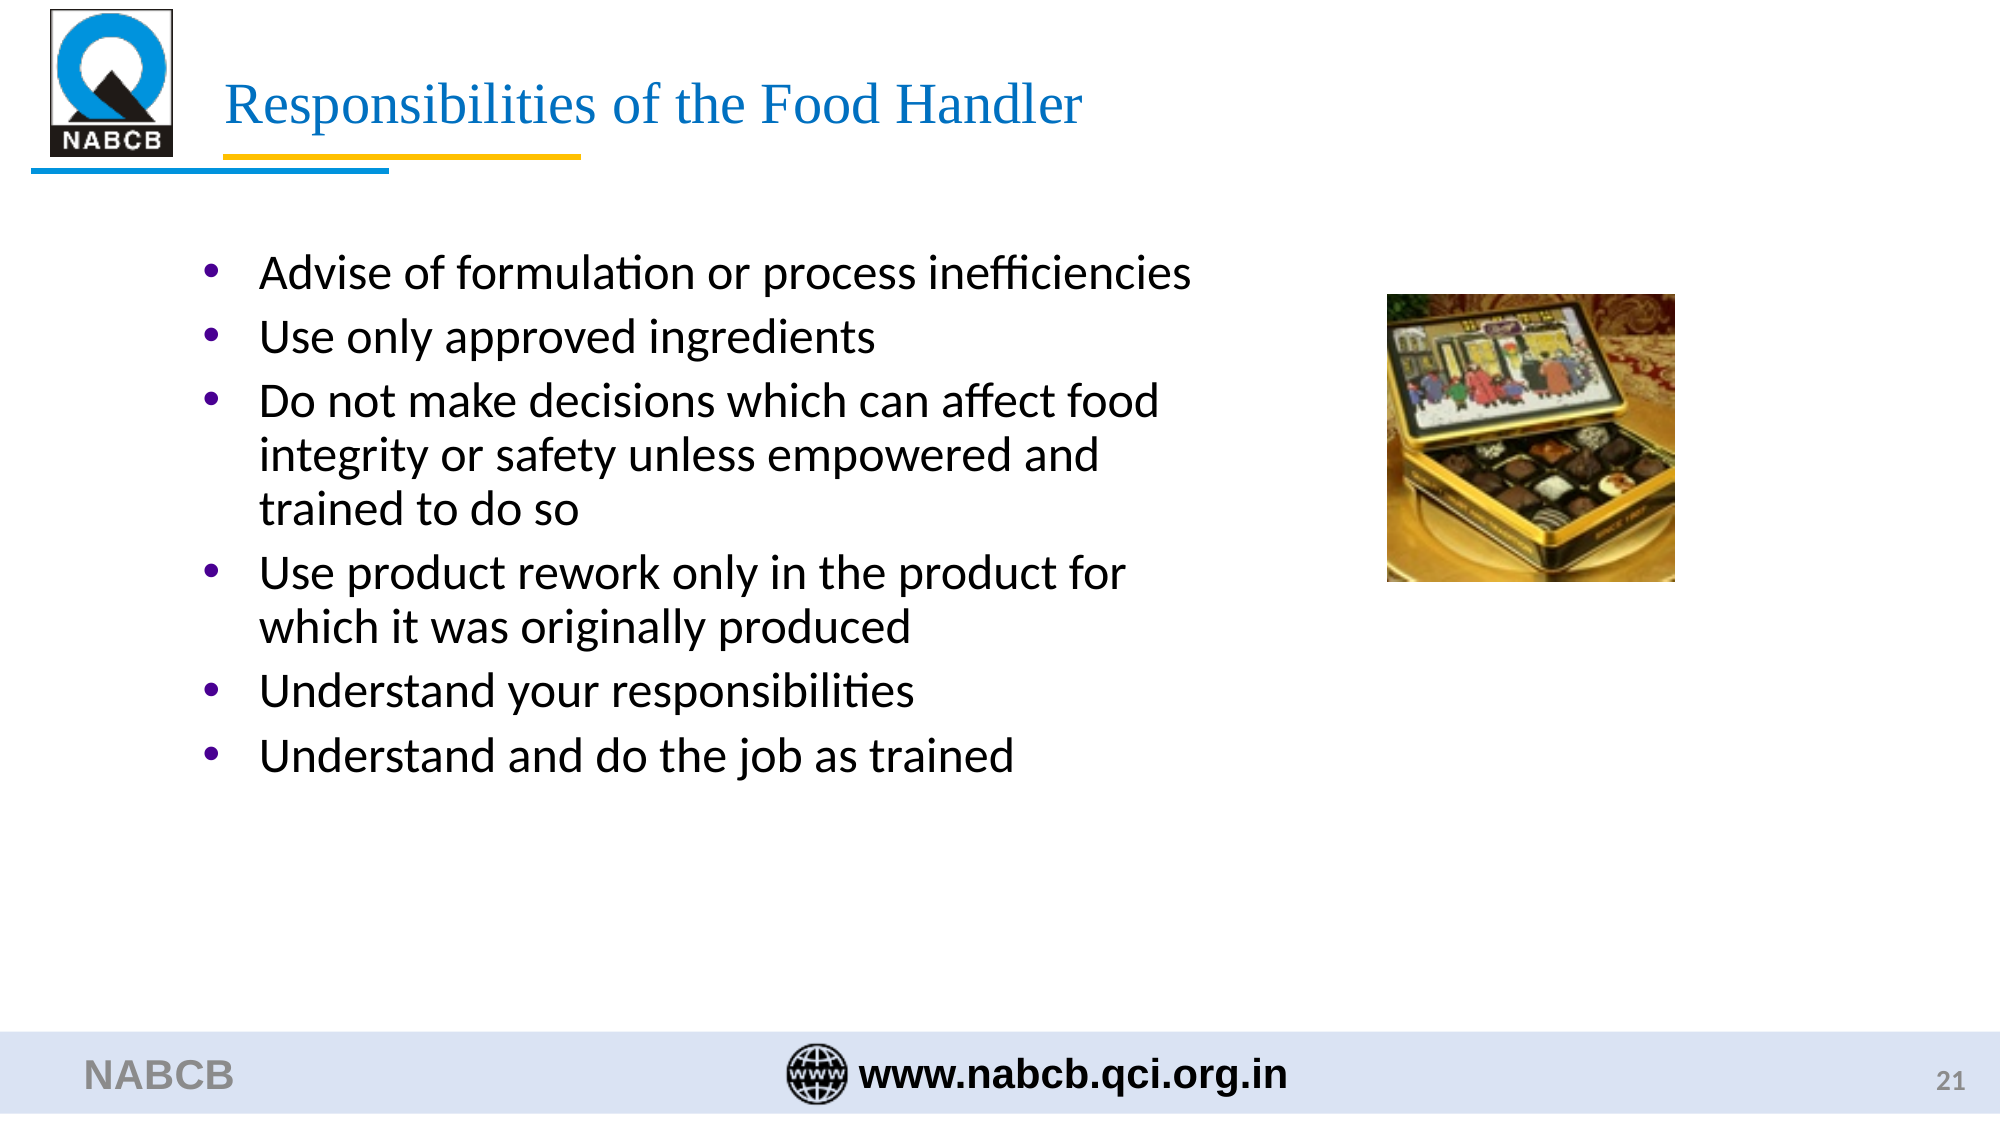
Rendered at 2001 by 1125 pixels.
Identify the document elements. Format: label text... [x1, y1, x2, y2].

title Responsibilities of the Food Handler [209, 45, 1900, 172]
text_box Advise of formulation or process inefficiencies Use only approved ingredients Do not make decisions which can affect food integrity or safety unless empowered and trained to do so Use product rework only in the product for which it was originally produced Understand your responsibilities Understand and do the job as trained [187, 238, 1251, 982]
picture [784, 1041, 851, 1108]
picture [1386, 294, 1675, 582]
footer NABCB [30, 1037, 288, 1109]
picture [50, 9, 173, 157]
slide_number 21 [1530, 1049, 1981, 1109]
